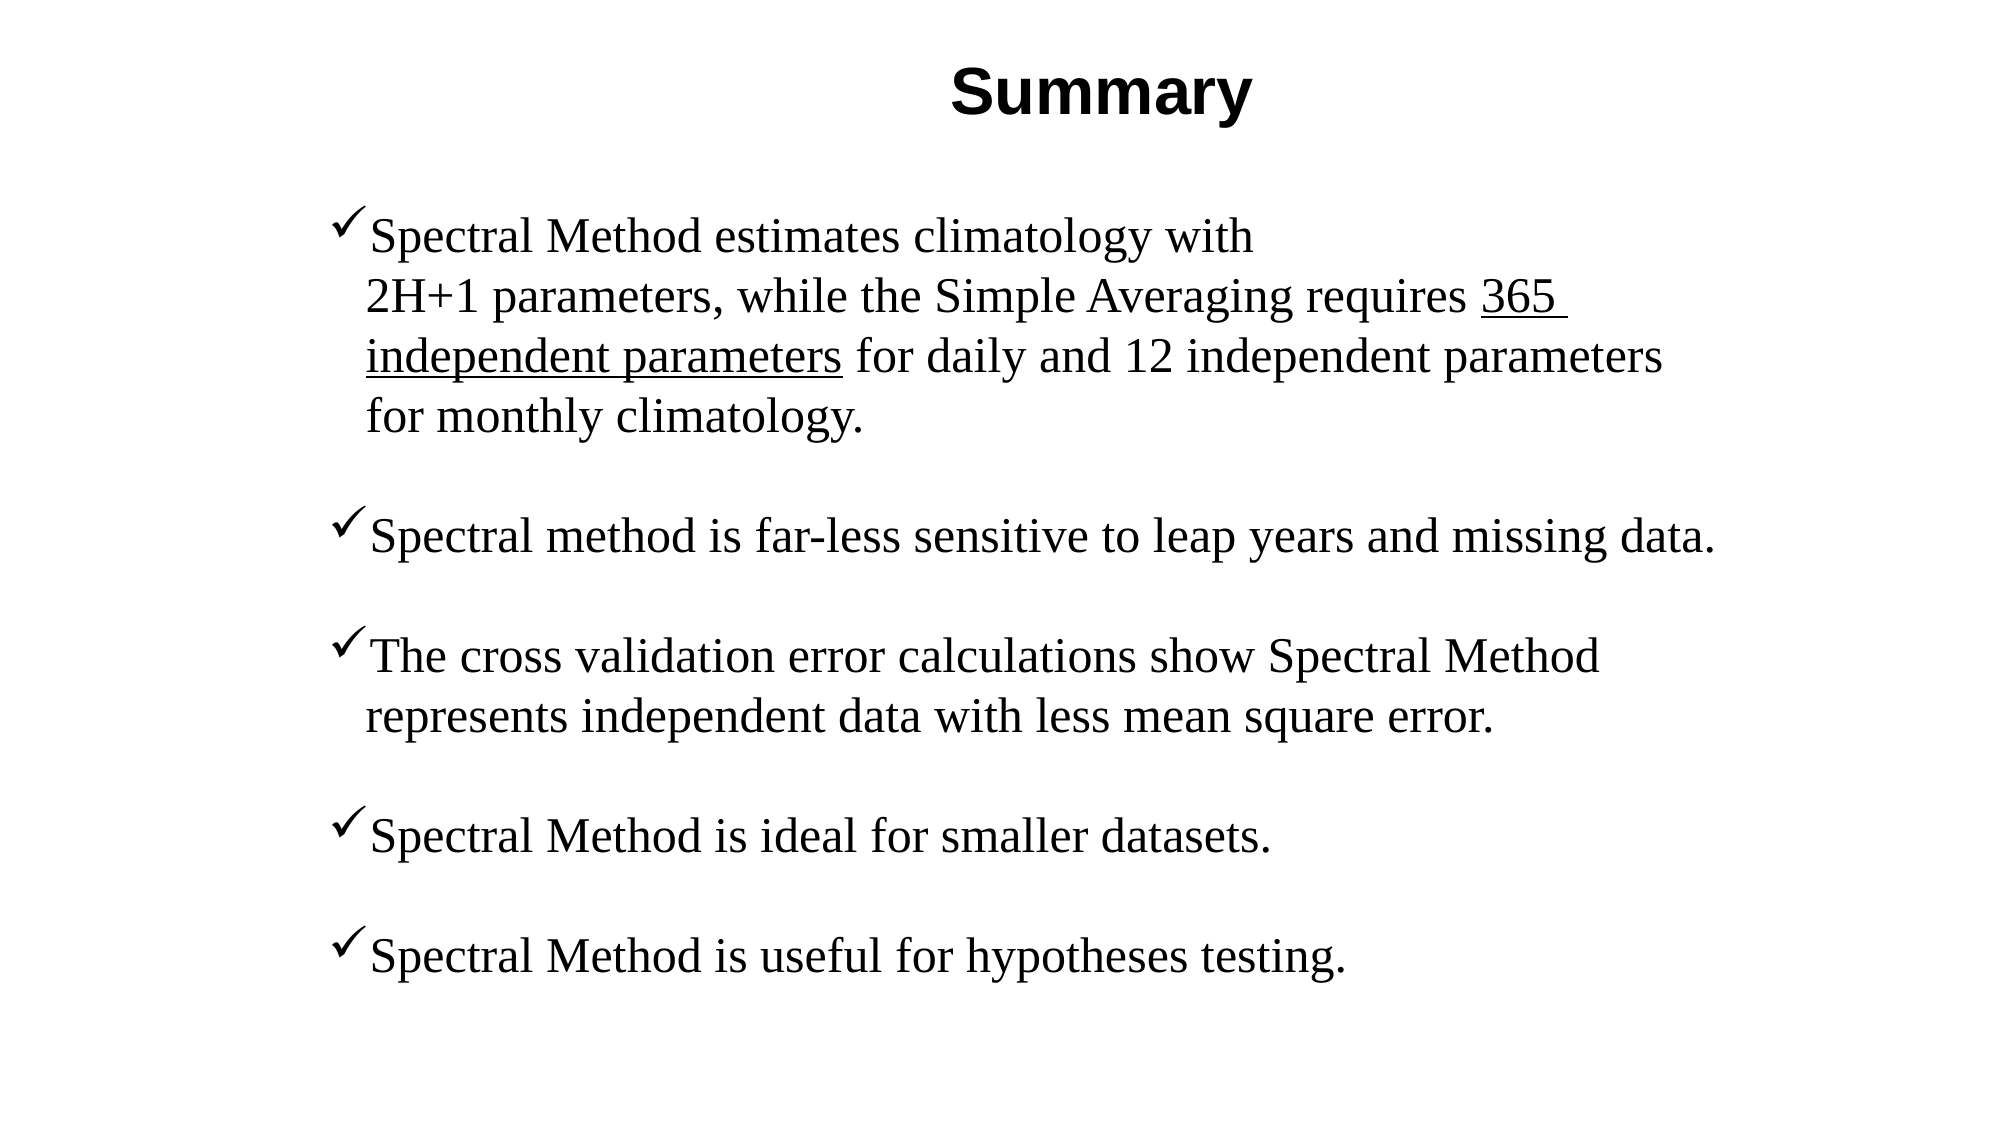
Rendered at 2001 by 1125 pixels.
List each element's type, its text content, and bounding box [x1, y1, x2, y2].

text_box Spectral Method estimates climatology with 2H+1 parameters, while the Simple Averaging requires 365 independent parameters for daily and 12 independent parameters for monthly climatology. Spectral method is far-less sensitive to leap years and missing data. The cross validation error calculations show Spectral Method represents independent data with less mean square error. Spectral Method is ideal for smaller datasets. Spectral Method is useful for hypotheses testing. [313, 195, 1733, 990]
text_box Summary [627, 40, 1578, 136]
